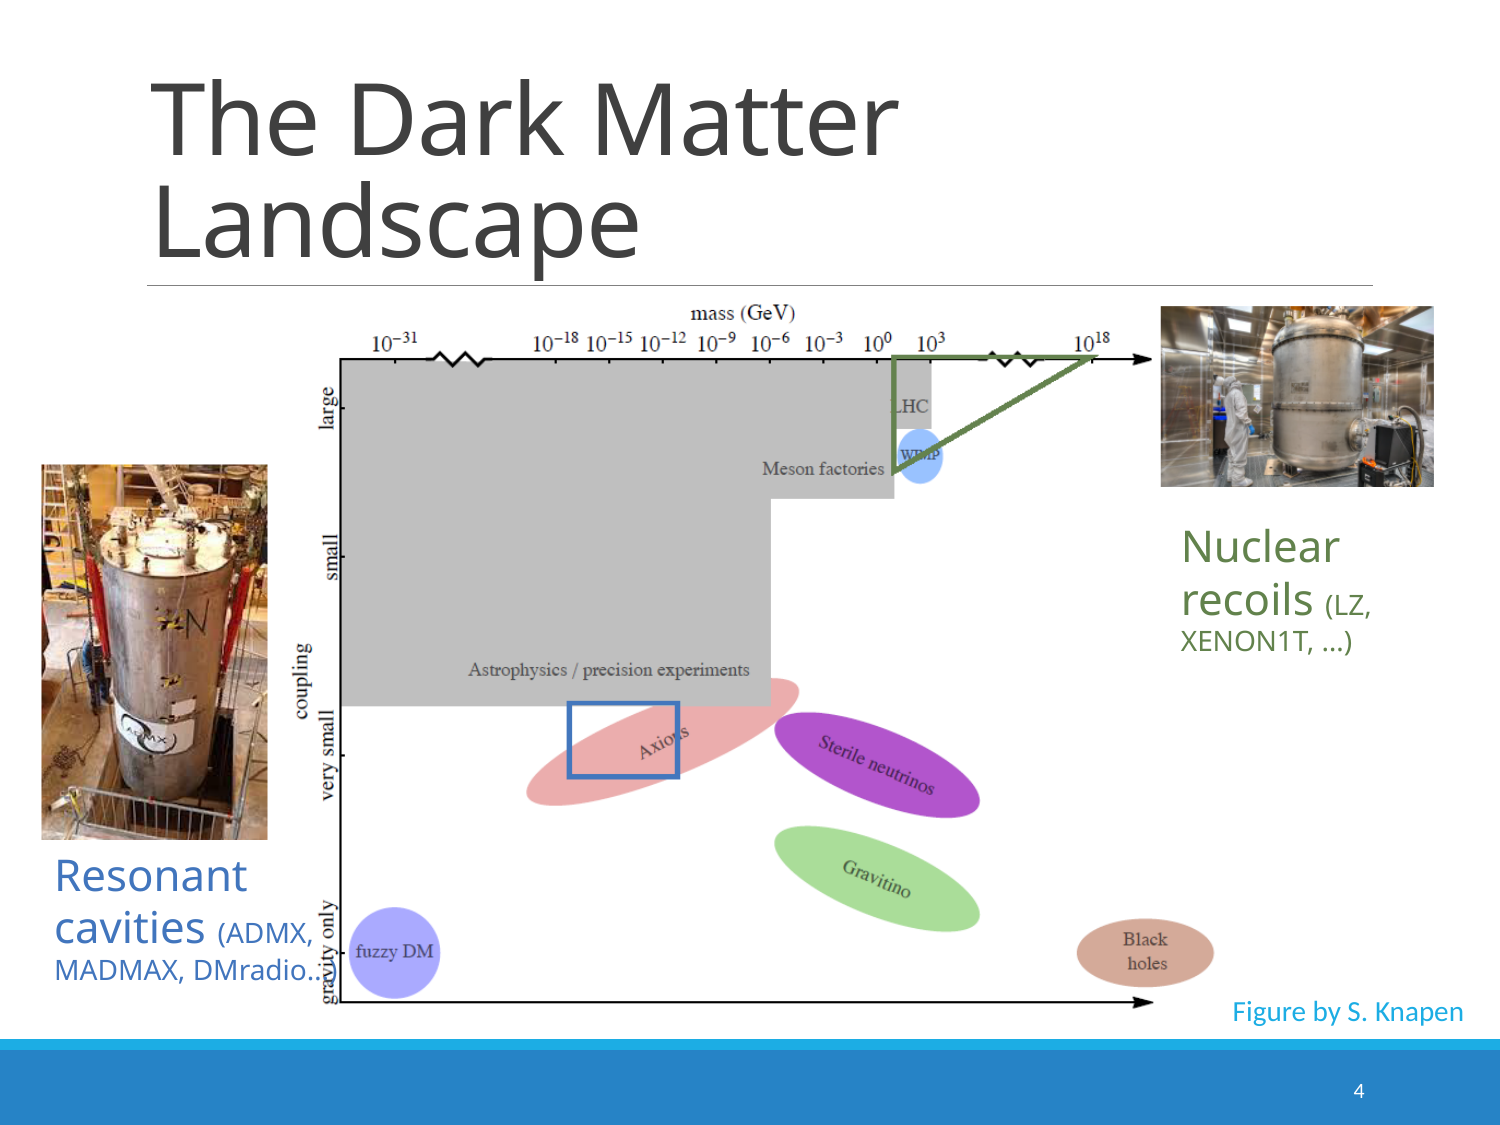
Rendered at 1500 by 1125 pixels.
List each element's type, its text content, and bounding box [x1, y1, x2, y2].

picture [287, 292, 1447, 1012]
text_box Figure by S. Knapen [1218, 984, 1500, 1035]
picture [38, 461, 270, 841]
text_box Resonant cavities (ADMX, MADMAX, DMradio…) [39, 840, 284, 994]
slide_number 4 [1218, 1059, 1380, 1120]
title The Dark Matter Landscape [135, 47, 1373, 285]
text_box Nuclear recoils (LZ, XENON1T, …) [1229, 511, 1461, 665]
